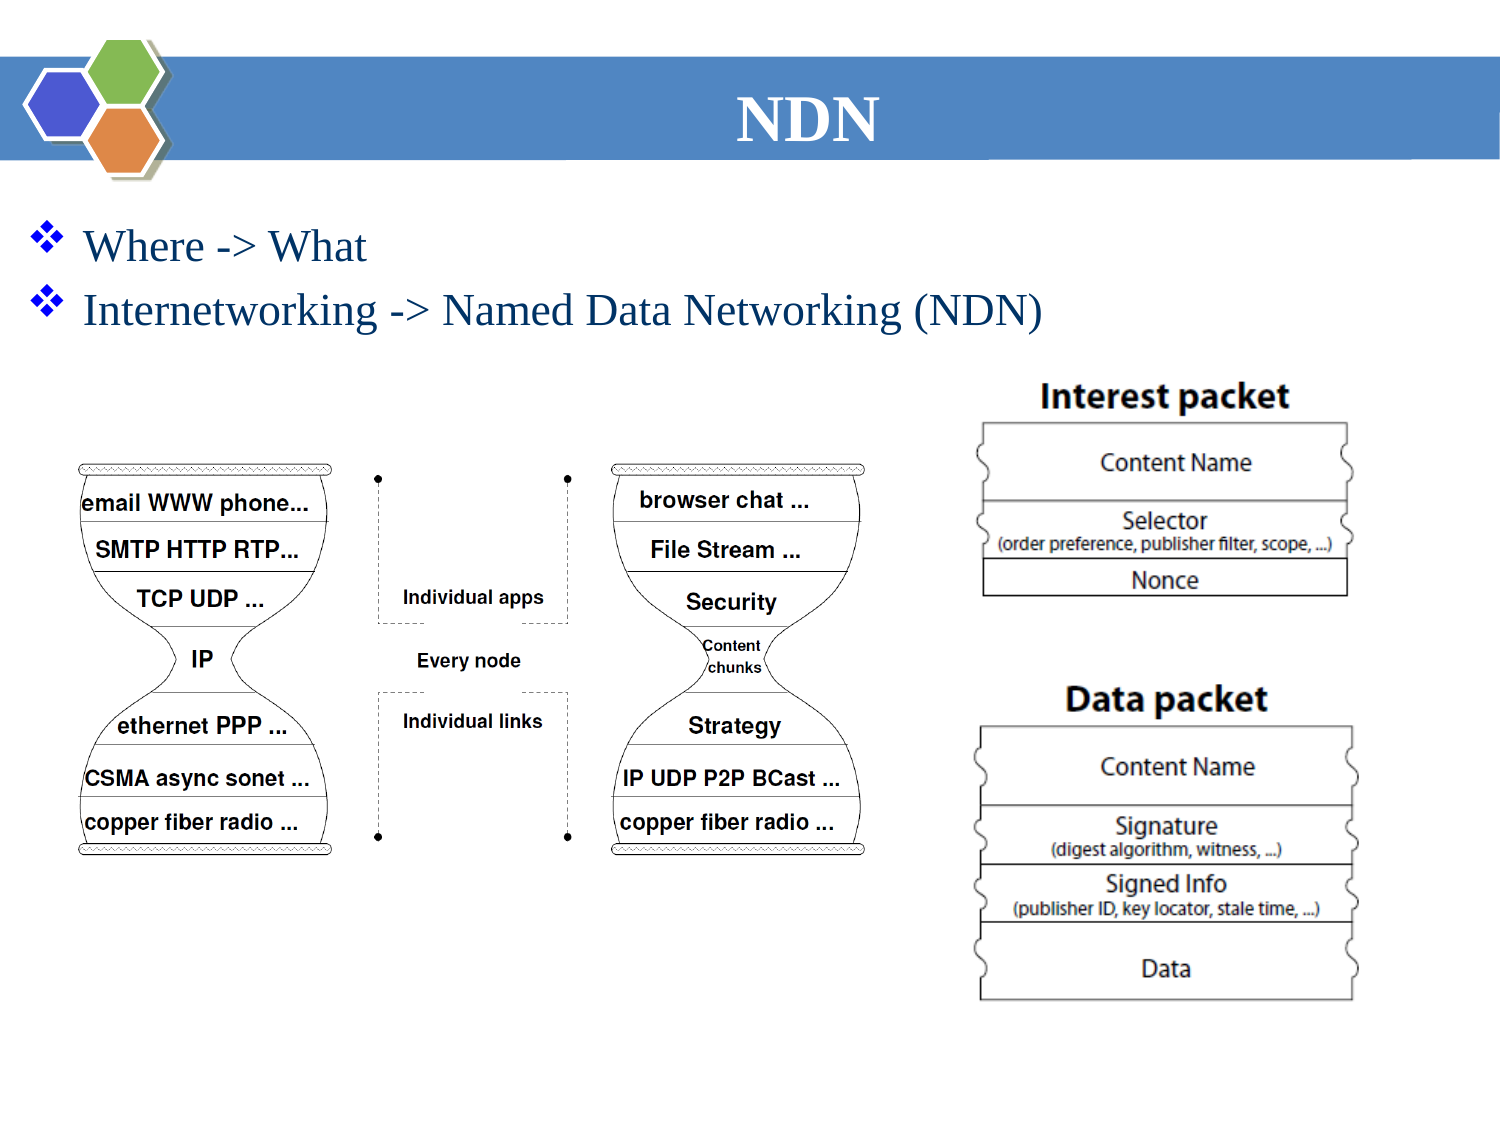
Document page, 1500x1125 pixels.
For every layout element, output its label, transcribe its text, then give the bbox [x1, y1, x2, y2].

picture [971, 680, 1362, 1009]
picture [70, 456, 874, 864]
title NDN [419, 12, 1199, 208]
picture [962, 373, 1372, 610]
list Where -> What Internetworking -> Named Data Networking (NDN) [11, 208, 1471, 861]
